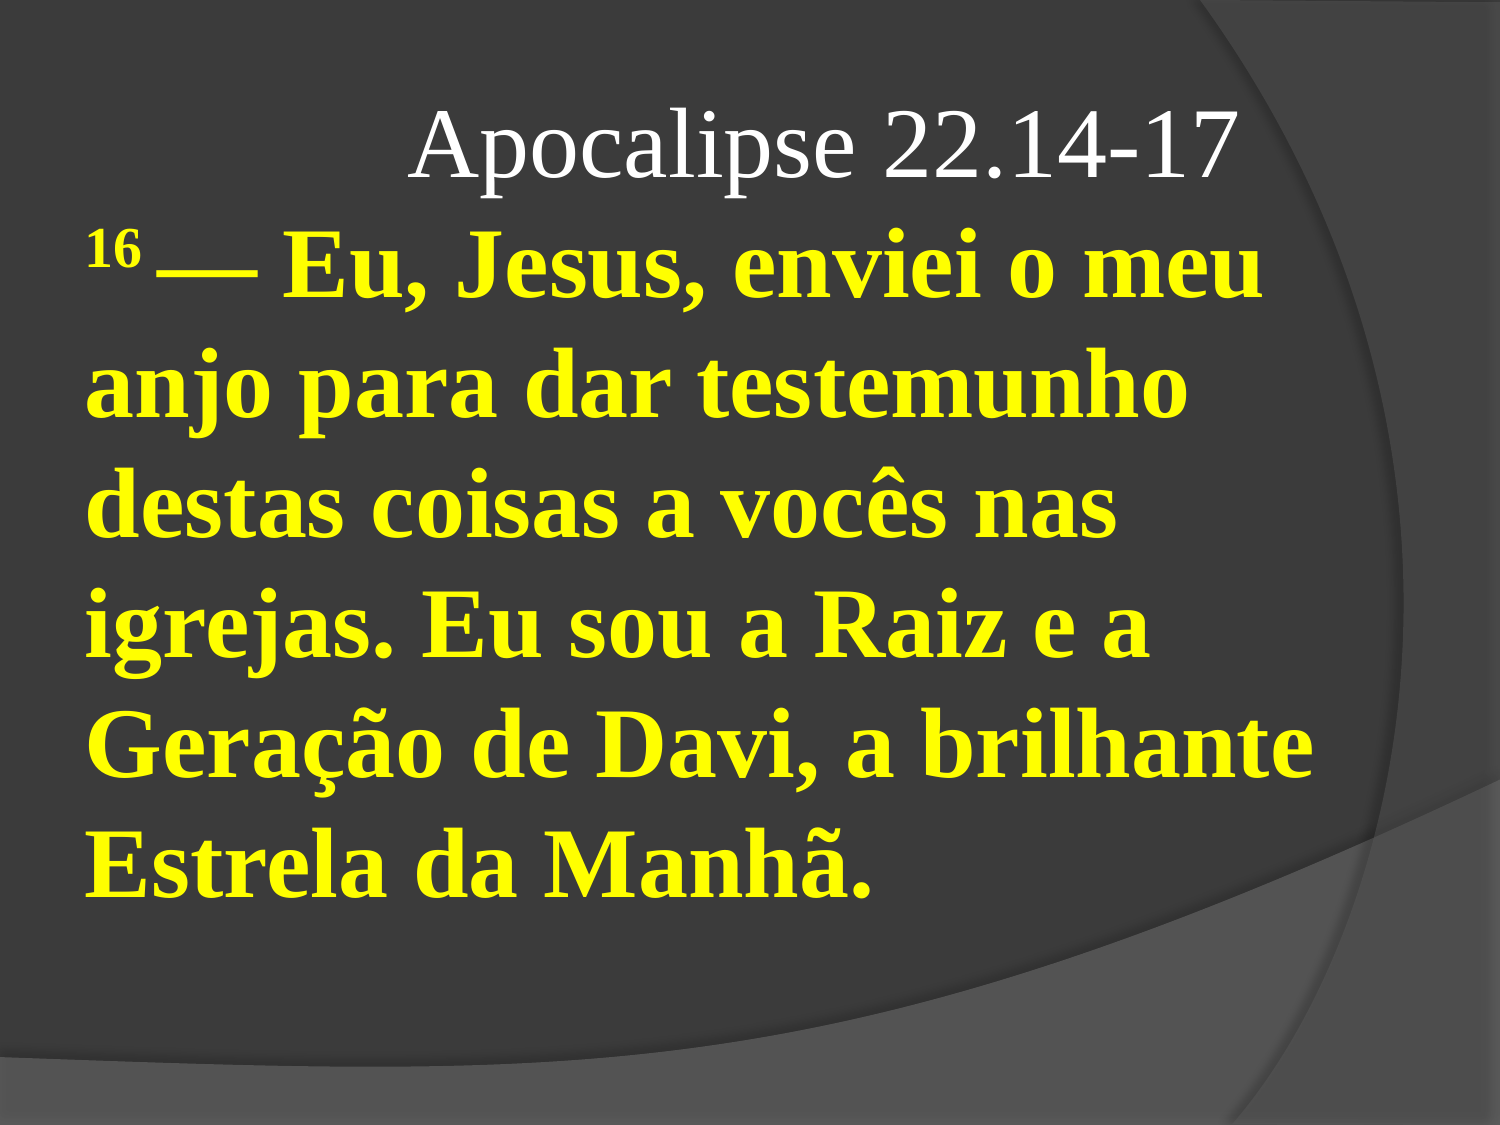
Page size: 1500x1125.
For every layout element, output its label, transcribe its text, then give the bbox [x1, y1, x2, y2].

text_box Apocalipse 22.14-17 16 — Eu, Jesus, enviei o meu anjo para dar testemunho destas coisas a vocês nas igrejas. Eu sou a Raiz e a Geração de Davi, a brilhante Estrela da Manhã. [70, 70, 1442, 1045]
